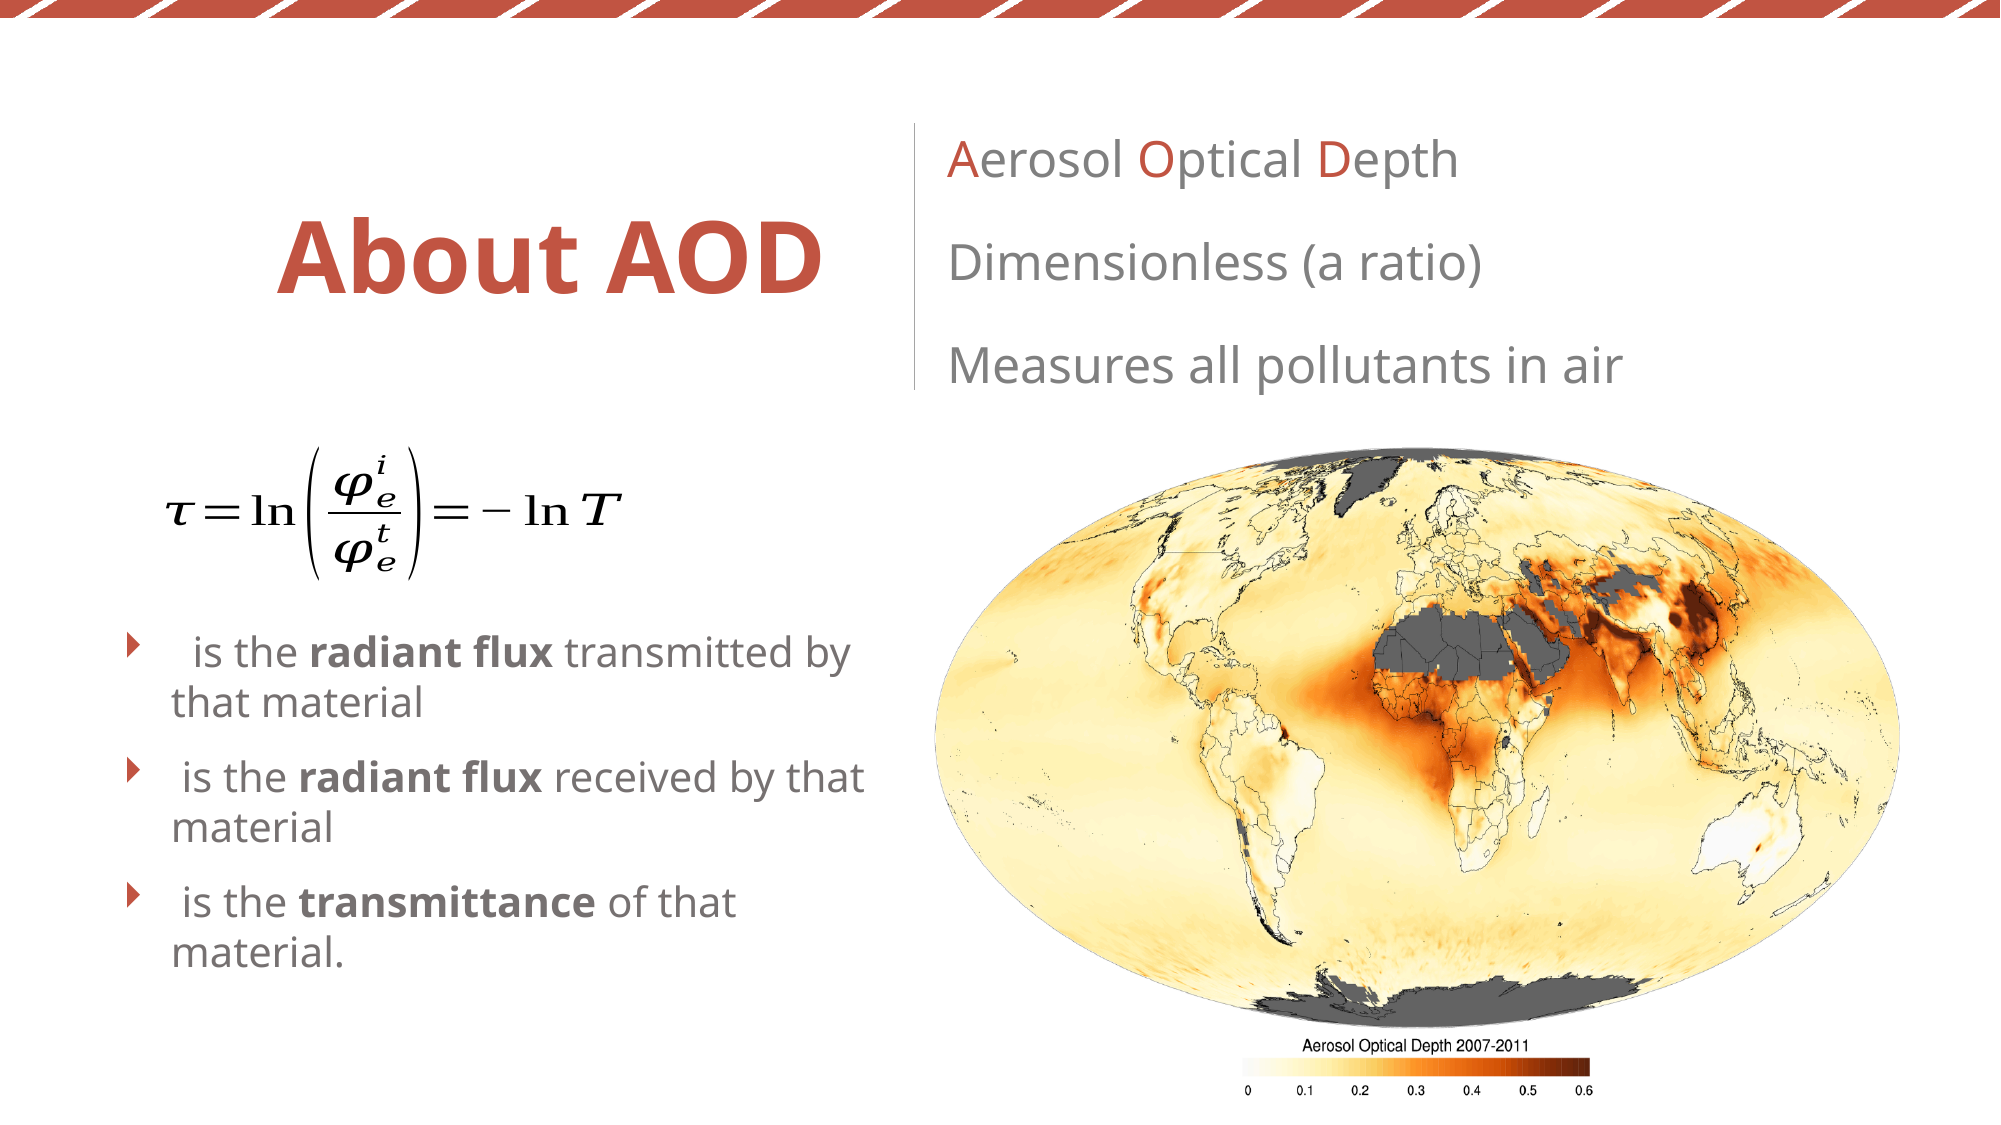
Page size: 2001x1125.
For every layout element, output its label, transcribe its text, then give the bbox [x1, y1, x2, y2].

list About AOD [161, 110, 842, 412]
picture [0, 0, 2000, 18]
list Aerosol Optical Depth Dimensionless (a ratio) Measures all pollutants in air [932, 36, 1967, 503]
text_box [99, 444, 905, 1000]
picture [932, 444, 1902, 1098]
